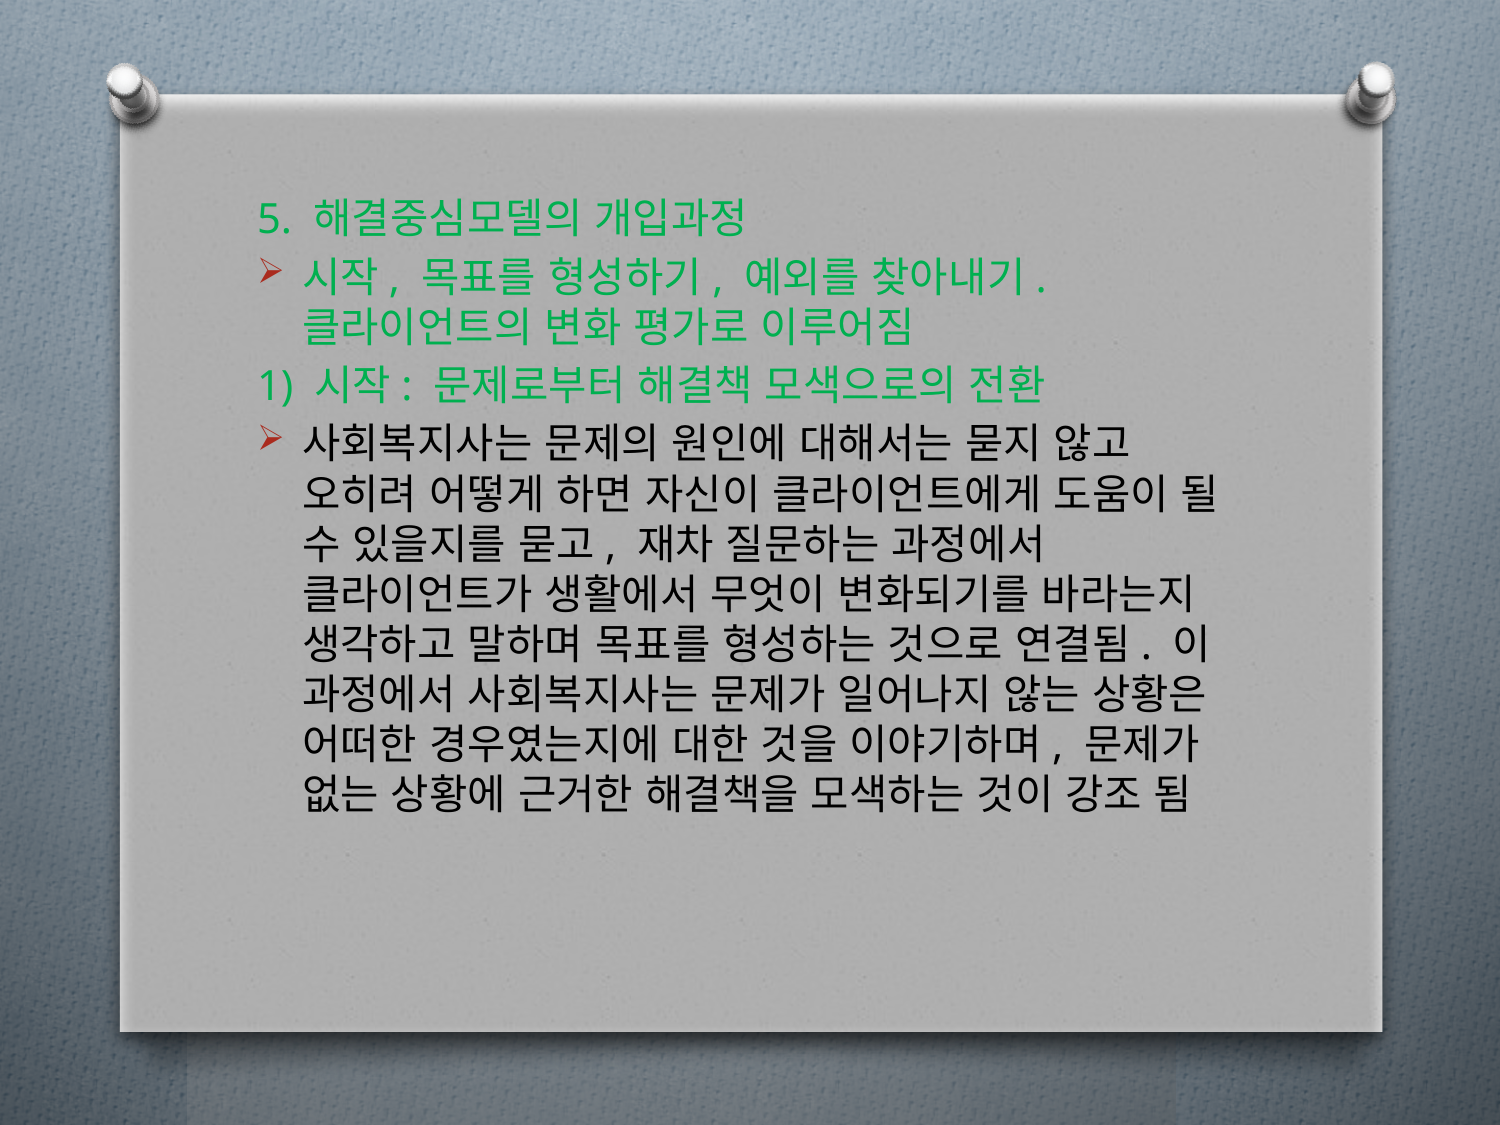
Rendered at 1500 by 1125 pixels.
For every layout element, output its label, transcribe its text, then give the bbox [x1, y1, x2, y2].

list 5. 해결중심모델의 개입과정 시작, 목표를 형성하기, 예외를 찾아내기. 클라이언트의 변화 평가로 이루어짐 1) 시작: 문제로부터 해결책 모색으로의 전환 사회복지사는 문제의 원인에 대해서는 묻지 않고 오히려 어떻게 하면 자신이 클라이언트에게 도움이 될 수 있을지를 묻고, 재차 질문하는 과정에서 클라이언트가 생활에서 무엇이 변화되기를 바라는지 생각하고 말하며 목표를 형성하는 것으로 연결됨. 이 과정에서 사회복지사는 문제가 일어나지 않는 상황은 어떠한 경우였는지에 대한 것을 이야기하며, 문제가 없는 상황에 근거한 해결책을 모색하는 것이 강조 됨 [242, 184, 1259, 988]
picture [75, 29, 198, 153]
picture [1317, 35, 1439, 156]
